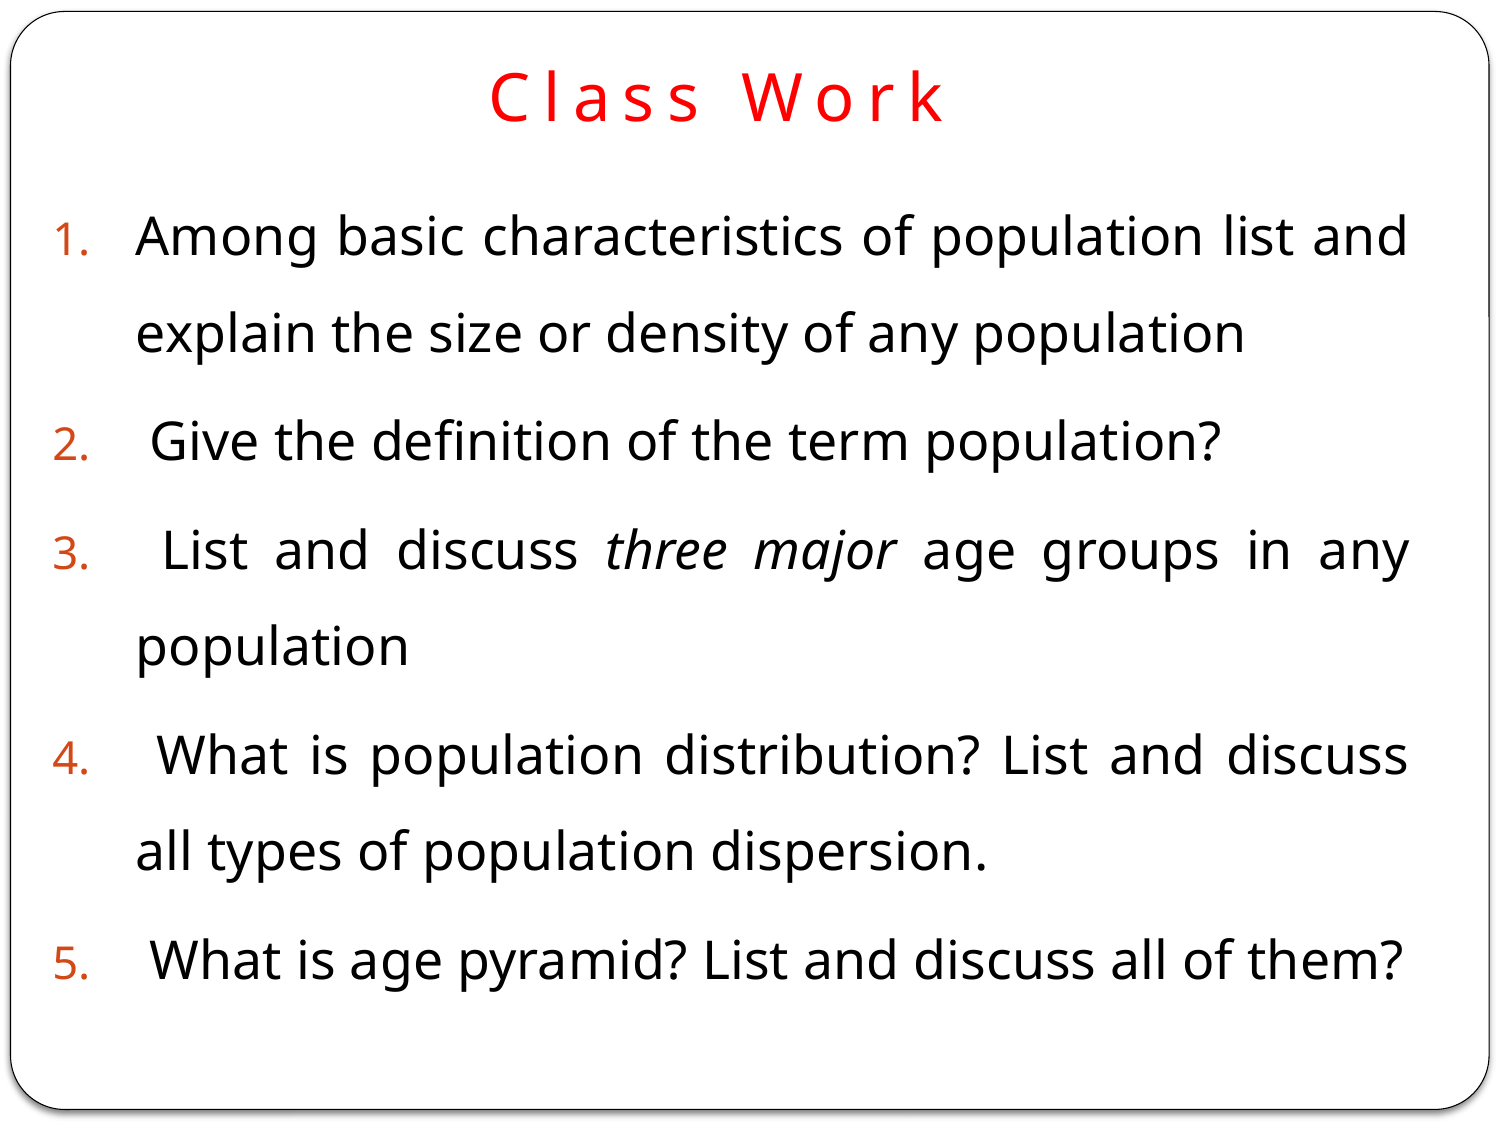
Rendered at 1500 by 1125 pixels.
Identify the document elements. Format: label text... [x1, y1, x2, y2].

title Class Work [37, 45, 1425, 150]
list Among basic characteristics of population list and explain the size or density of any population Give the definition of the term population? List and discuss three major age groups in any population What is population distribution? List and discuss all types of population dispersion. What is age pyramid? List and discuss all of them? [37, 162, 1425, 1088]
